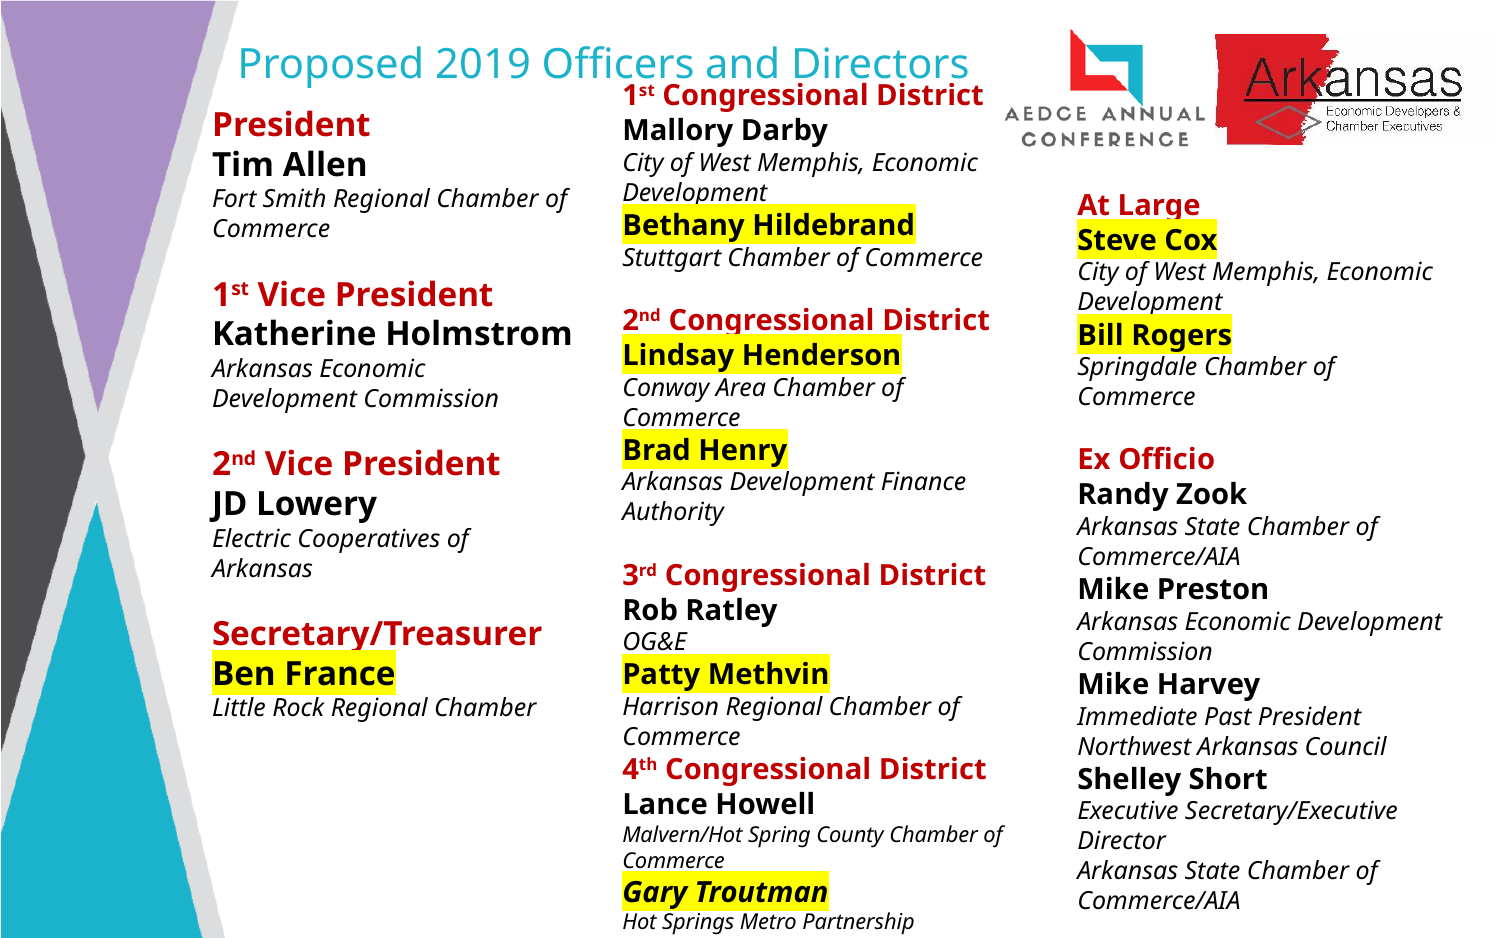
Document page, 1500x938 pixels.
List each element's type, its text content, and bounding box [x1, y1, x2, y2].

text_box Proposed 2019 Officers and Directors [748, 0, 1046, 125]
text_box 1st Congressional District Mallory Darby City of West Memphis, Economic Development Bethany Hildebrand Stuttgart Chamber of Commerce 2nd Congressional District Lindsay Henderson Conway Area Chamber of Commerce Brad Henry Arkansas Development Finance Authority 3rd Congressional District Rob Ratley OG&E Patty Methvin Harrison Regional Chamber of Commerce 4th Congressional District Lance Howell Malvern/Hot Spring County Chamber of Commerce Gary Troutman Hot Springs Metro Partnership [751, 166, 1040, 625]
picture [1215, 33, 1493, 145]
picture [0, 0, 747, 938]
picture [1002, 24, 1208, 151]
text_box At Large Steve Cox City of West Memphis, Economic Development Bill Rogers Springdale Chamber of Commerce Ex Officio Randy Zook Arkansas State Chamber of Commerce/AIA Mike Preston Arkansas Economic Development Commission Mike Harvey Immediate Past President Northwest Arkansas Council Shelley Short Executive Secretary/Executive Director Arkansas State Chamber of Commerce/AIA [1062, 178, 1471, 938]
